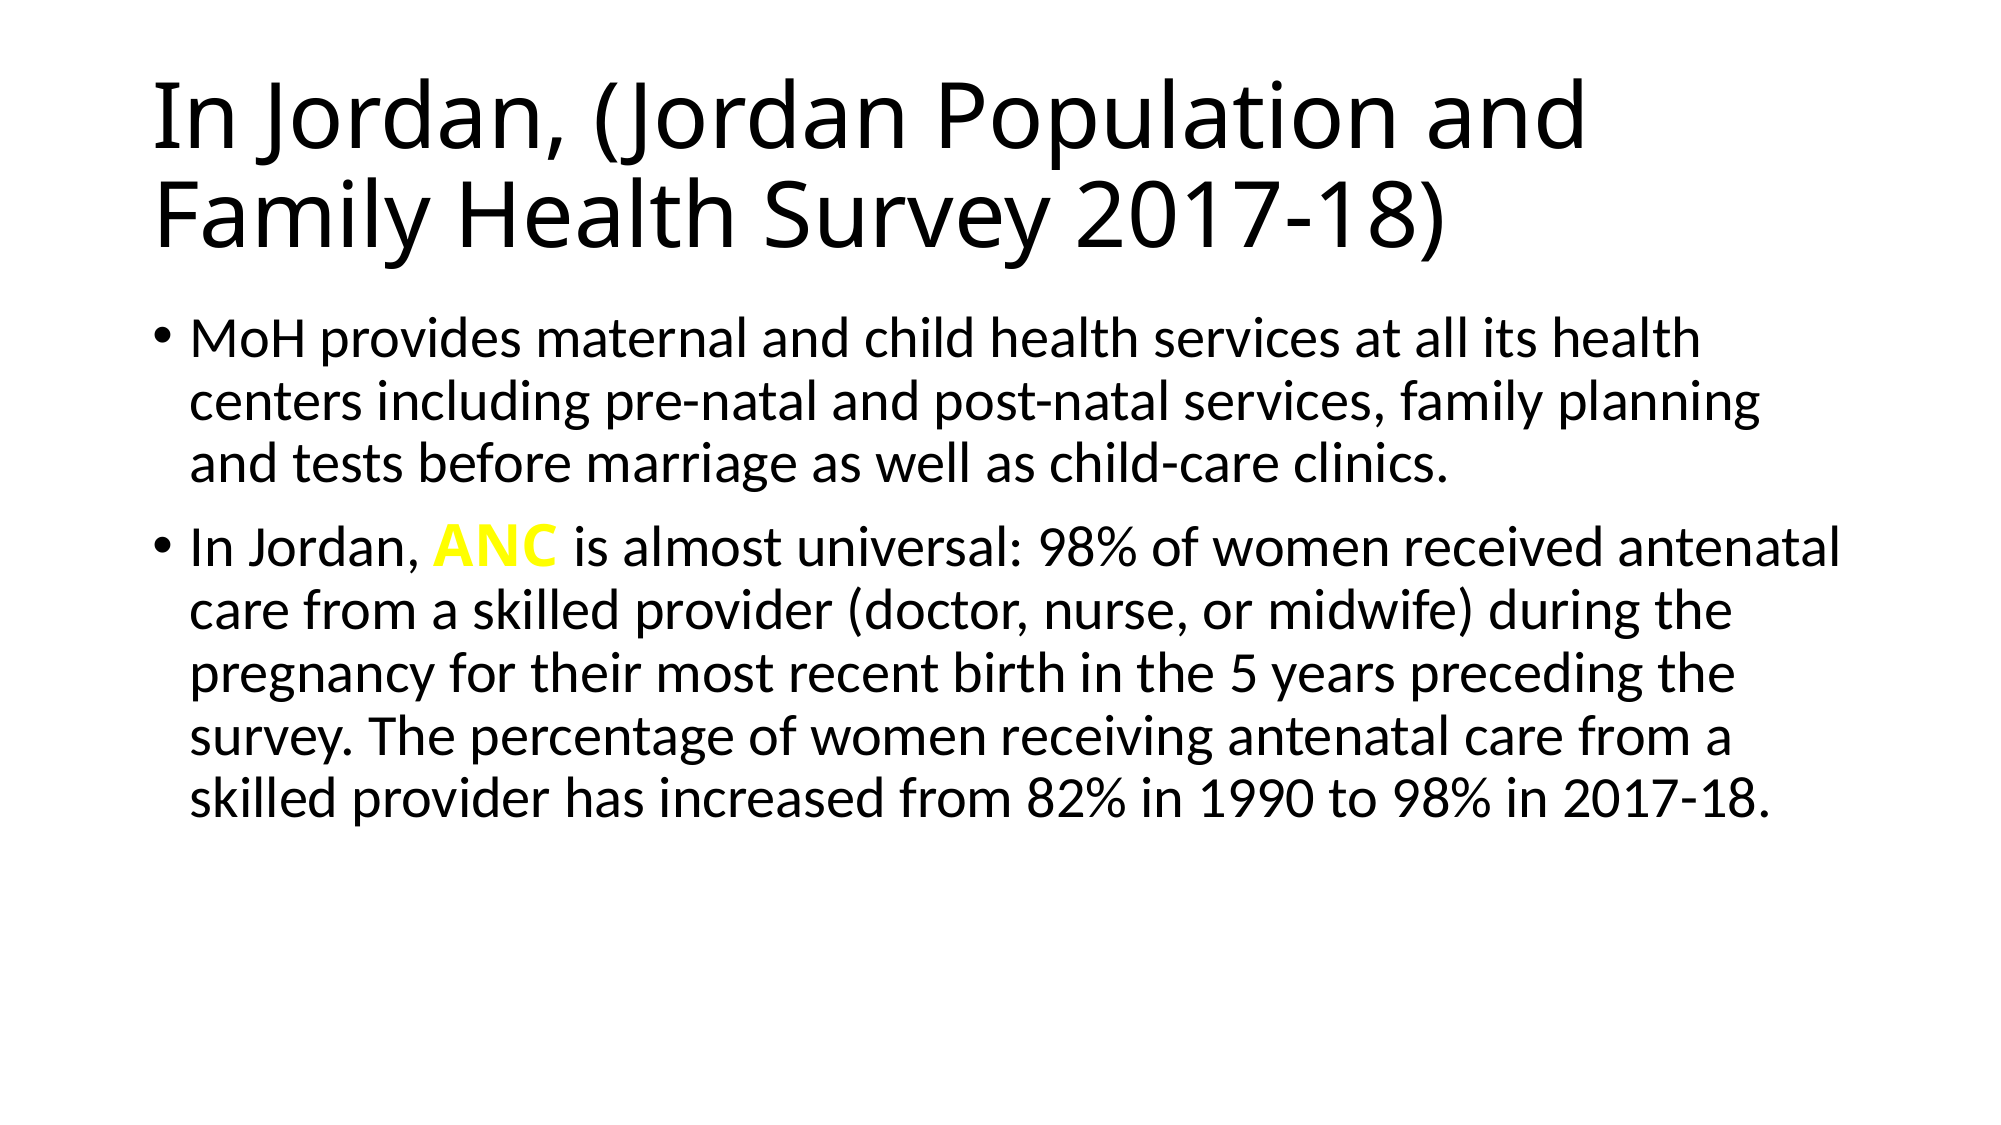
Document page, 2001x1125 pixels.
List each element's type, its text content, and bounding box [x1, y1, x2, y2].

title In Jordan, (Jordan Population and Family Health Survey 2017-18) [137, 59, 1863, 278]
list MoH provides maternal and child health services at all its health centers including pre-natal and post-natal services, family planning and tests before marriage as well as child-care clinics. In Jordan, ANC is almost universal: 98% of women received antenatal care from a skilled provider (doctor, nurse, or midwife) during the pregnancy for their most recent birth in the 5 years preceding the survey. The percentage of women receiving antenatal care from a skilled provider has increased from 82% in 1990 to 98% in 2017-18. [137, 299, 1863, 1014]
